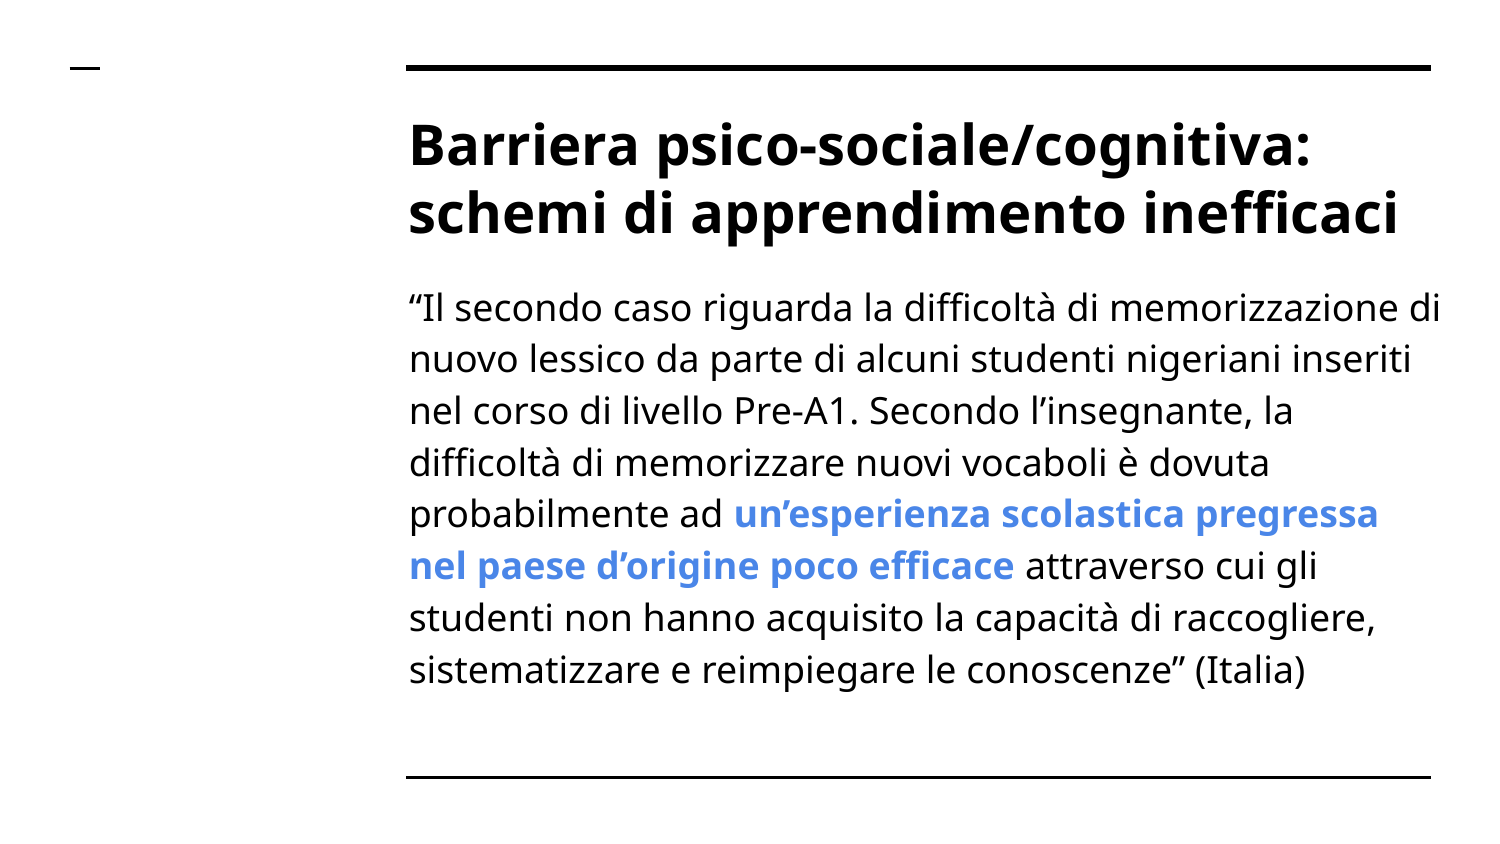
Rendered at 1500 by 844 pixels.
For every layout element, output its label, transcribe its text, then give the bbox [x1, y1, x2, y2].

title Barriera psico-sociale/cognitiva: schemi di apprendimento inefficaci [393, 94, 1431, 261]
list “Il secondo caso riguarda la difficoltà di memorizzazione di nuovo lessico da parte di alcuni studenti nigeriani inseriti nel corso di livello Pre-A1. Secondo l’insegnante, la difficoltà di memorizzare nuovi vocaboli è dovuta probabilmente ad un’esperienza scolastica pregressa nel paese d’origine poco efficace attraverso cui gli studenti non hanno acquisito la capacità di raccogliere, sistematizzare e reimpiegare le conoscenze” (Italia) [393, 261, 1462, 755]
